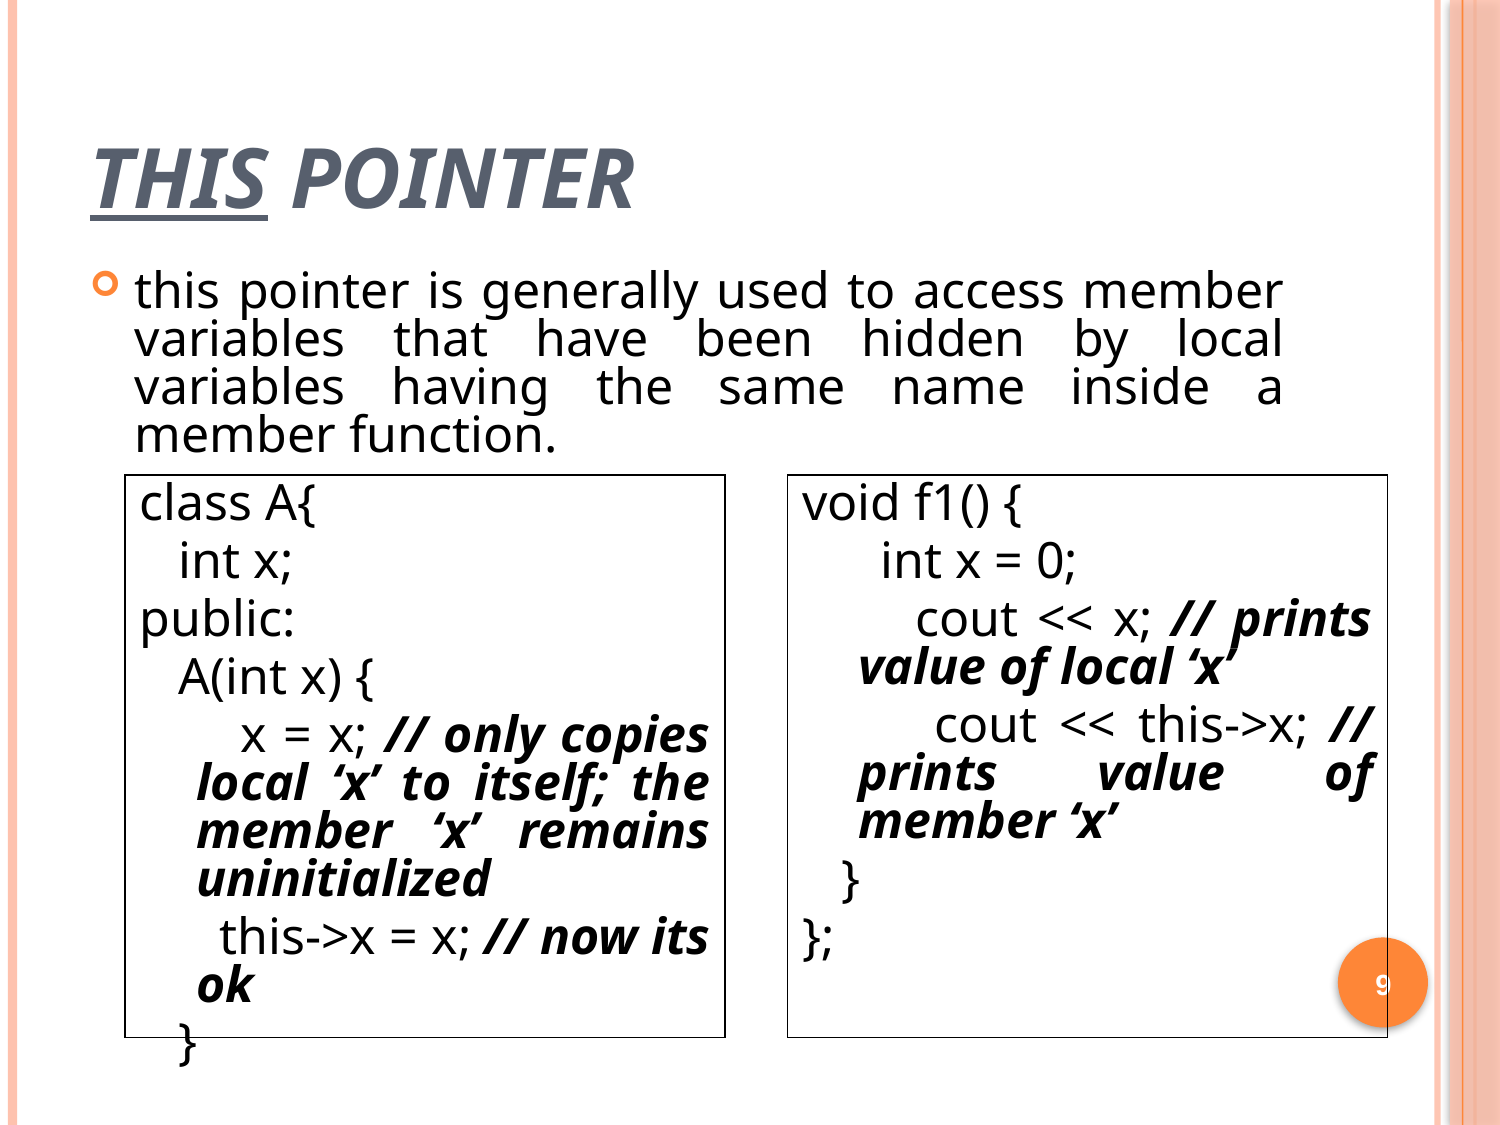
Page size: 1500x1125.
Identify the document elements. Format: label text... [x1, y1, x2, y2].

text_box class A{ int x; public: A(int x) { x = x; // only copies local ‘x’ to itself; the member ‘x’ remains uninitialized this->x = x; // now its ok } [124, 474, 725, 1038]
slide_number 9 [1388, 940, 1434, 1027]
title this Pointer [75, 45, 1300, 233]
text_box void f1() { int x = 0; cout << x; // prints value of local ‘x’ cout << this->x; // prints value of member ‘x’ } }; [787, 474, 1388, 1038]
list this pointer is generally used to access member variables that have been hidden by local variables having the same name inside a member function. [75, 262, 1300, 1062]
